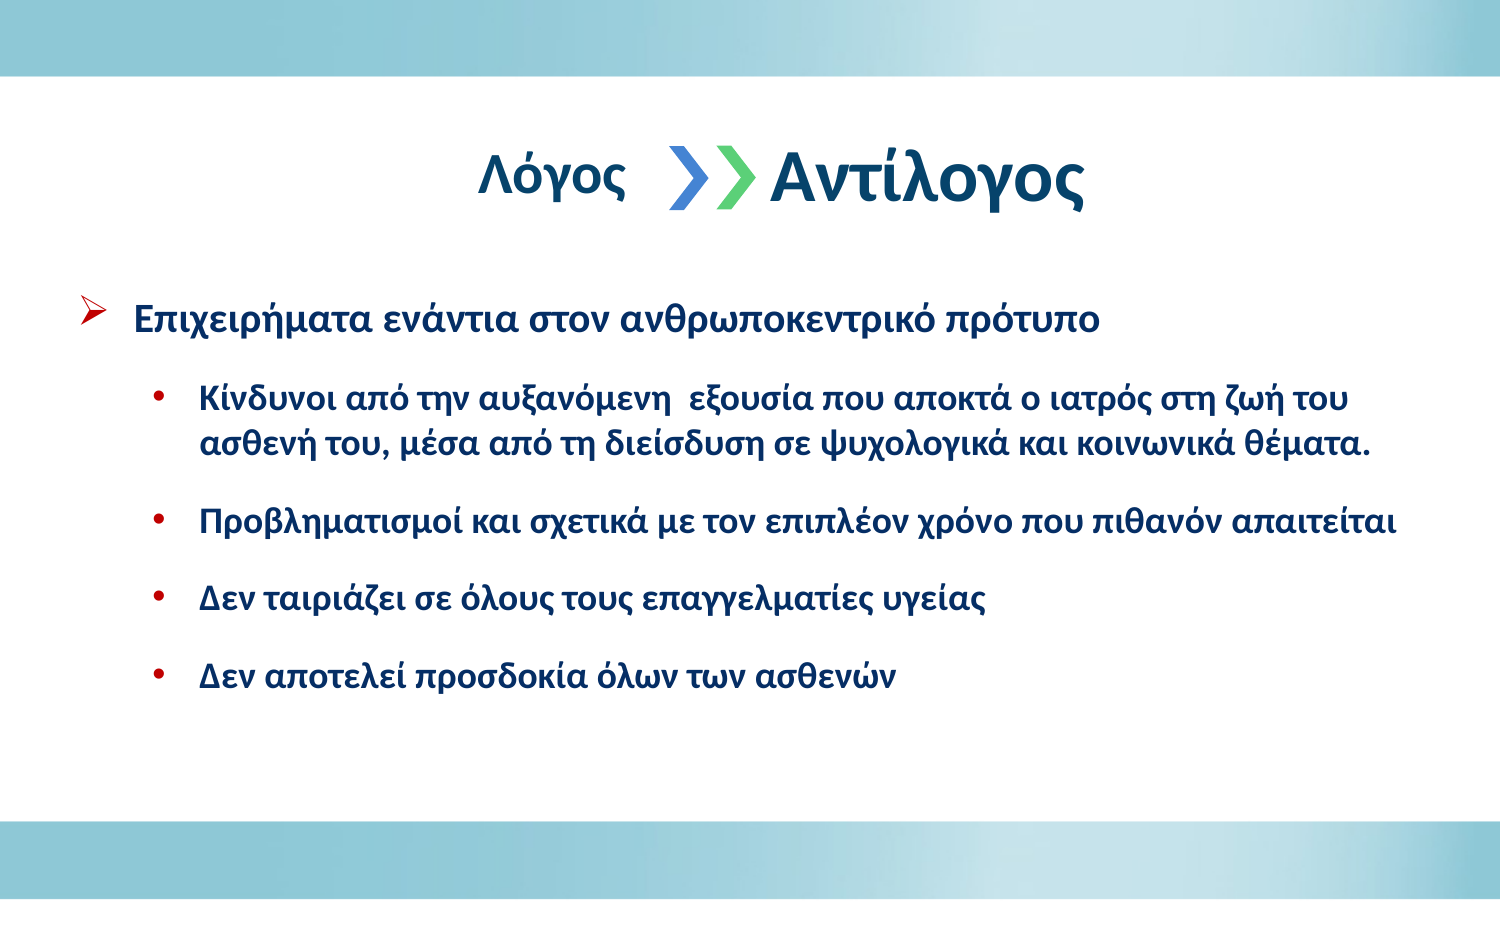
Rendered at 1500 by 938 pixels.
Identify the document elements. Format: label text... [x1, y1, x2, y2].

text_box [76, 93, 804, 258]
picture [0, 0, 1500, 938]
text_box Αντίλογος [812, 93, 1180, 200]
list Επιχειρήματα ενάντια στον ανθρωποκεντρικό πρότυπο Κίνδυνοι από την αυξανόμενη εξουσία που αποκτά ο ιατρός στη ζωή του ασθενή του, μέσα από τη διείσδυση σε ψυχολογικά και κοινωνικά θέματα. Προβληματισμοί και σχετικά με τον επιπλέον χρόνο που πιθανόν απαιτείται Δεν ταιριάζει σε όλους τους επαγγελματίες υγείας Δεν αποτελεί προσδοκία όλων των ασθενών [62, 200, 1450, 938]
